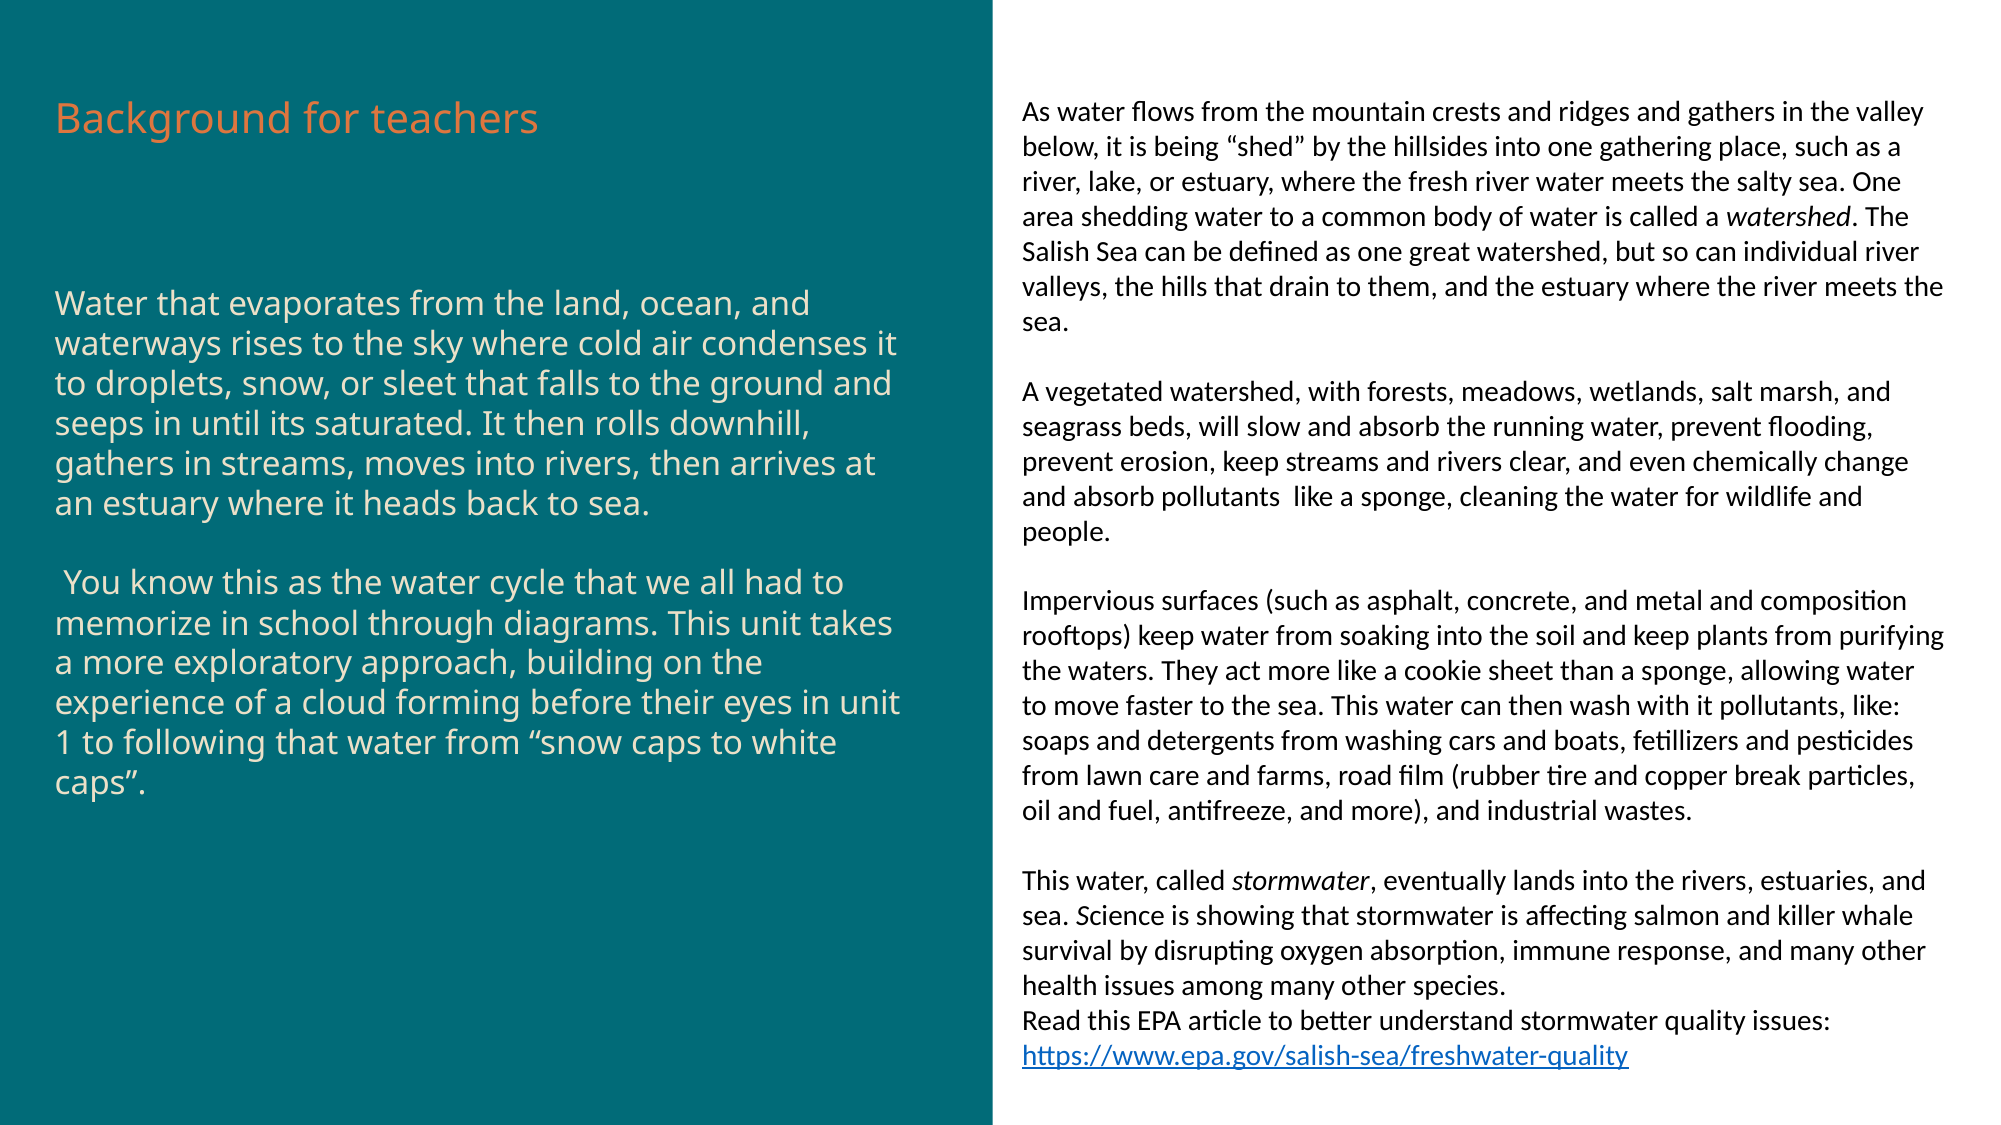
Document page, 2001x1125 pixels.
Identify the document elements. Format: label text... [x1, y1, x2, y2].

text_box As water flows from the mountain crests and ridges and gathers in the valley below, it is being “shed” by the hillsides into one gathering place, such as a river, lake, or estuary, where the fresh river water meets the salty sea. One area shedding water to a common body of water is called a watershed. The Salish Sea can be defined as one great watershed, but so can individual river valleys, the hills that drain to them, and the estuary where the river meets the sea. A vegetated watershed, with forests, meadows, wetlands, salt marsh, and seagrass beds, will slow and absorb the running water, prevent flooding, prevent erosion, keep streams and rivers clear, and even chemically change and absorb pollutants like a sponge, cleaning the water for wildlife and people. Impervious surfaces (such as asphalt, concrete, and metal and composition rooftops) keep water from soaking into the soil and keep plants from purifying the waters. They act more like a cookie sheet than a sponge, allowing water to move faster to the sea. This water can then wash with it pollutants, like: soaps and detergents from washing cars and boats, fetillizers and pesticides from lawn care and farms, road film (rubber tire and copper break particles, oil and fuel, antifreeze, and more), and industrial wastes. This water, called stormwater, eventually lands into the rivers, estuaries, and sea. Science is showing that stormwater is affecting salmon and killer whale survival by disrupting oxygen absorption, immune response, and many other health issues among many other species. Read this EPA article to better understand stormwater quality issues: https://www.epa.gov/salish-sea/freshwater-quality [1007, 84, 1961, 1079]
text_box [0, 0, 994, 1125]
text_box Background for teachers Water that evaporates from the land, ocean, and waterways rises to the sky where cold air condenses it to droplets, snow, or sleet that falls to the ground and seeps in until its saturated. It then rolls downhill, gathers in streams, moves into rivers, then arrives at an estuary where it heads back to sea. You know this as the water cycle that we all had to memorize in school through diagrams. This unit takes a more exploratory approach, building on the experience of a cloud forming before their eyes in unit 1 to following that water from “snow caps to white caps”. [39, 84, 928, 1125]
